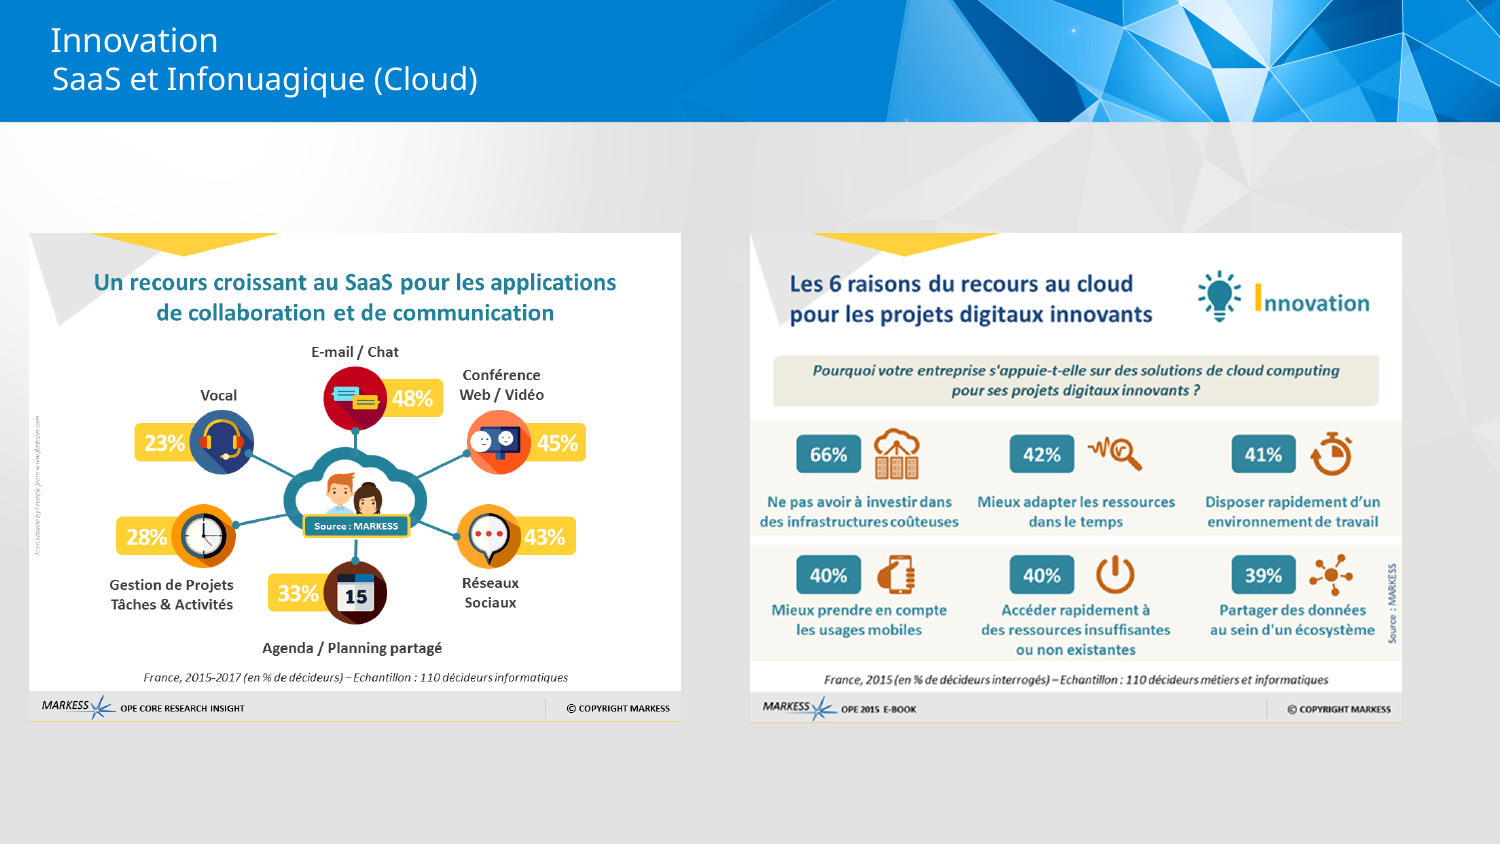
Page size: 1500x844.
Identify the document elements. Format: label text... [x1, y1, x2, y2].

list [29, 232, 682, 722]
title Innovation [50, 18, 292, 59]
picture [0, 0, 1500, 844]
list SaaS et Infonuagique (Cloud) [52, 58, 636, 104]
